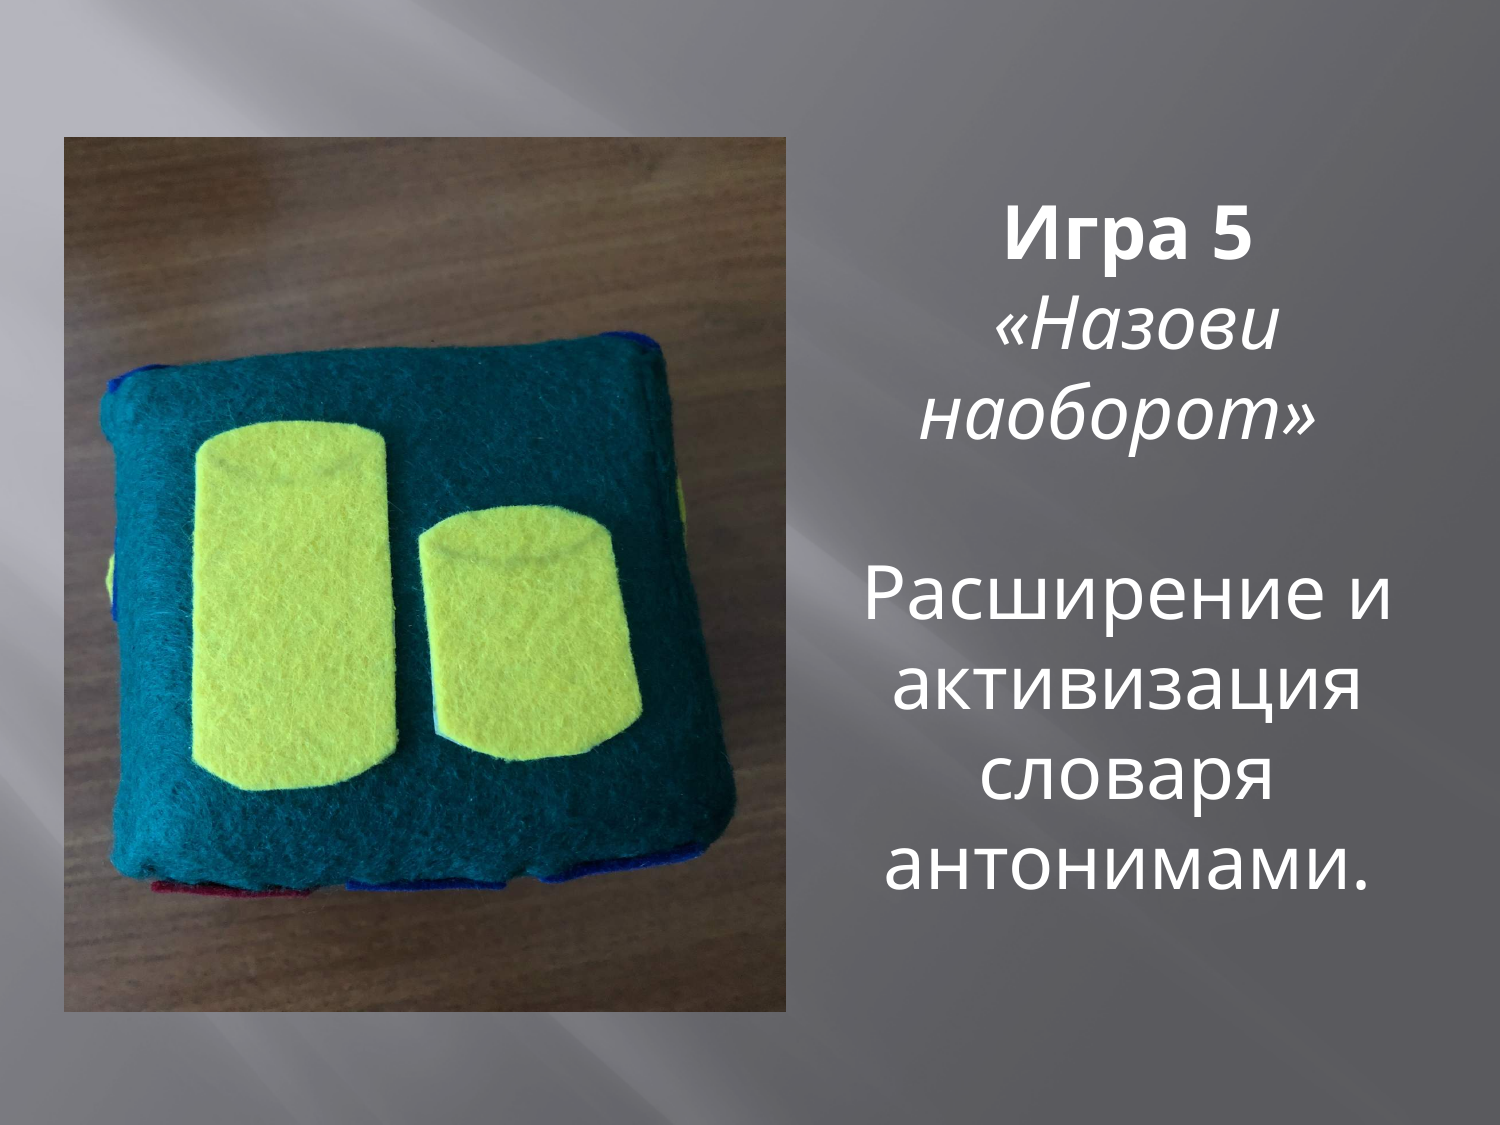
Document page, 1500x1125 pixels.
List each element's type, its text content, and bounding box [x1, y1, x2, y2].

title Игра 5 «Назови наоборот» Расширение и активизация словаря антонимами. [820, 78, 1436, 1012]
picture [64, 136, 786, 1012]
